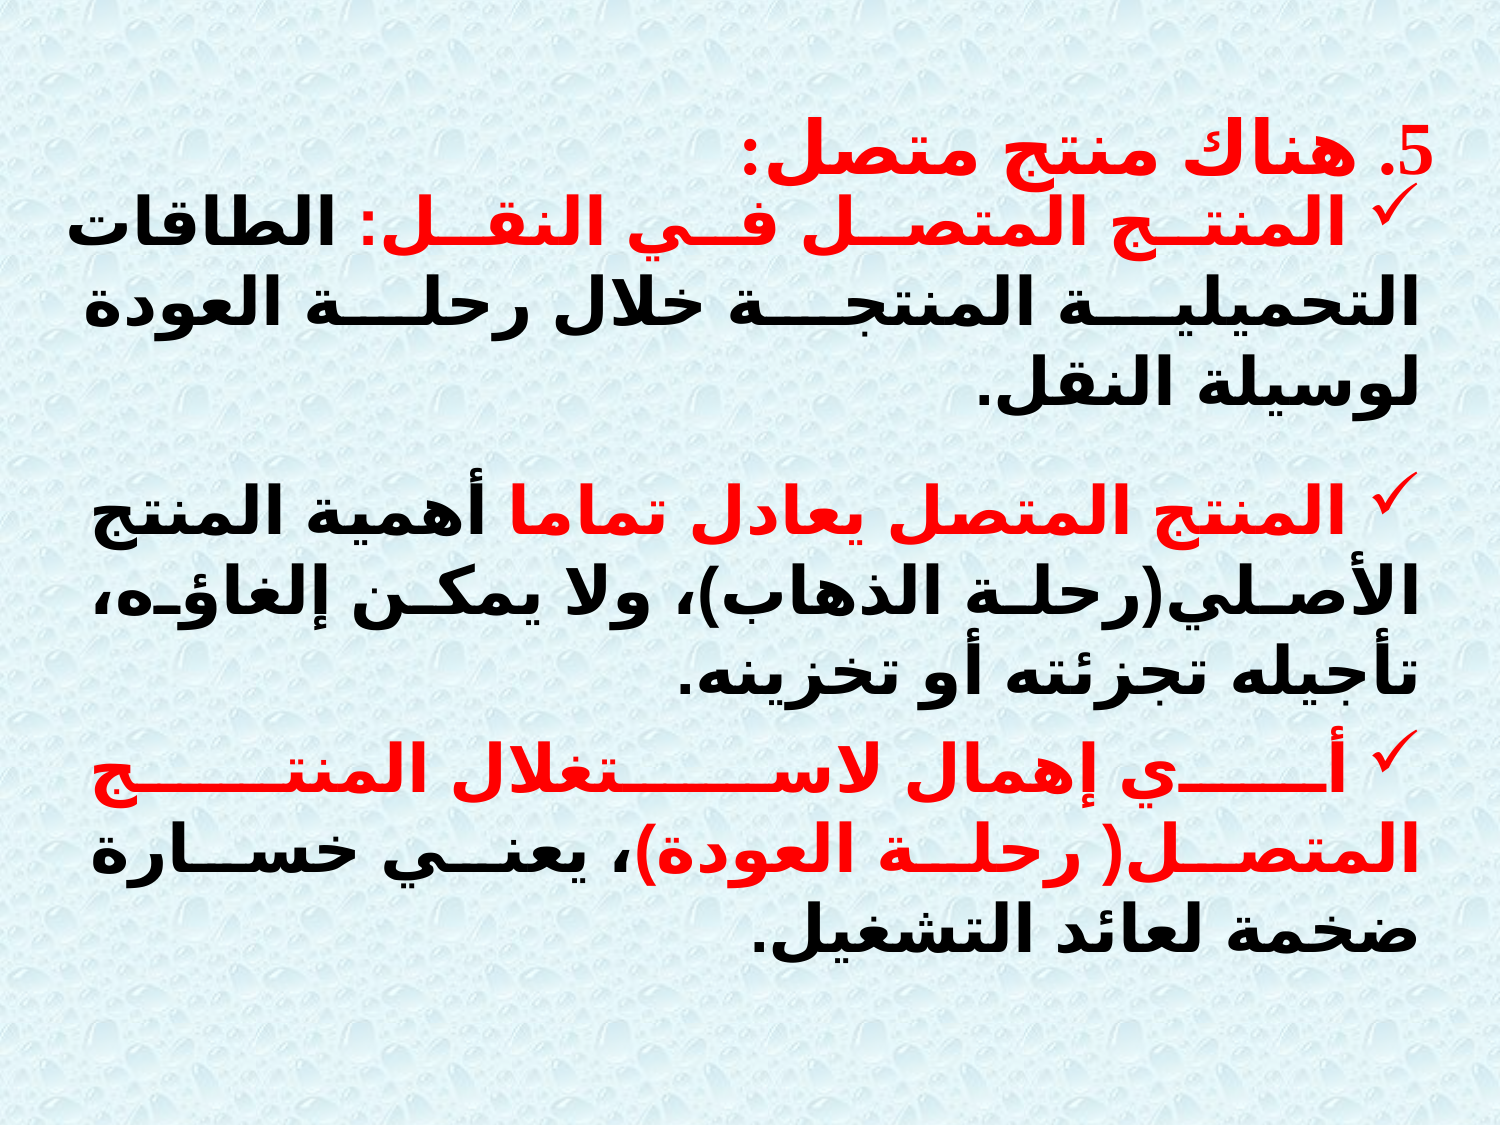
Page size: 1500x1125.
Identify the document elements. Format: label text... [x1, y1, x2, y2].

text_box أي إهمال لاستغلال المنتج المتصل( رحلة العودة)، يعني خسارة ضخمة لعائد التشغيل. [74, 718, 1438, 973]
text_box المنتج المتصل في النقل: الطاقات التحميلية المنتجة خلال رحلة العودة لوسيلة النقل. [50, 171, 1438, 427]
text_box 5. هناك منتج متصل: [62, 91, 1450, 197]
text_box المنتج المتصل يعادل تماما أهمية المنتج الأصلي(رحلة الذهاب)، ولا يمكن إلغاؤه، تأجيله تجزئته أو تخزينه. [74, 460, 1438, 716]
